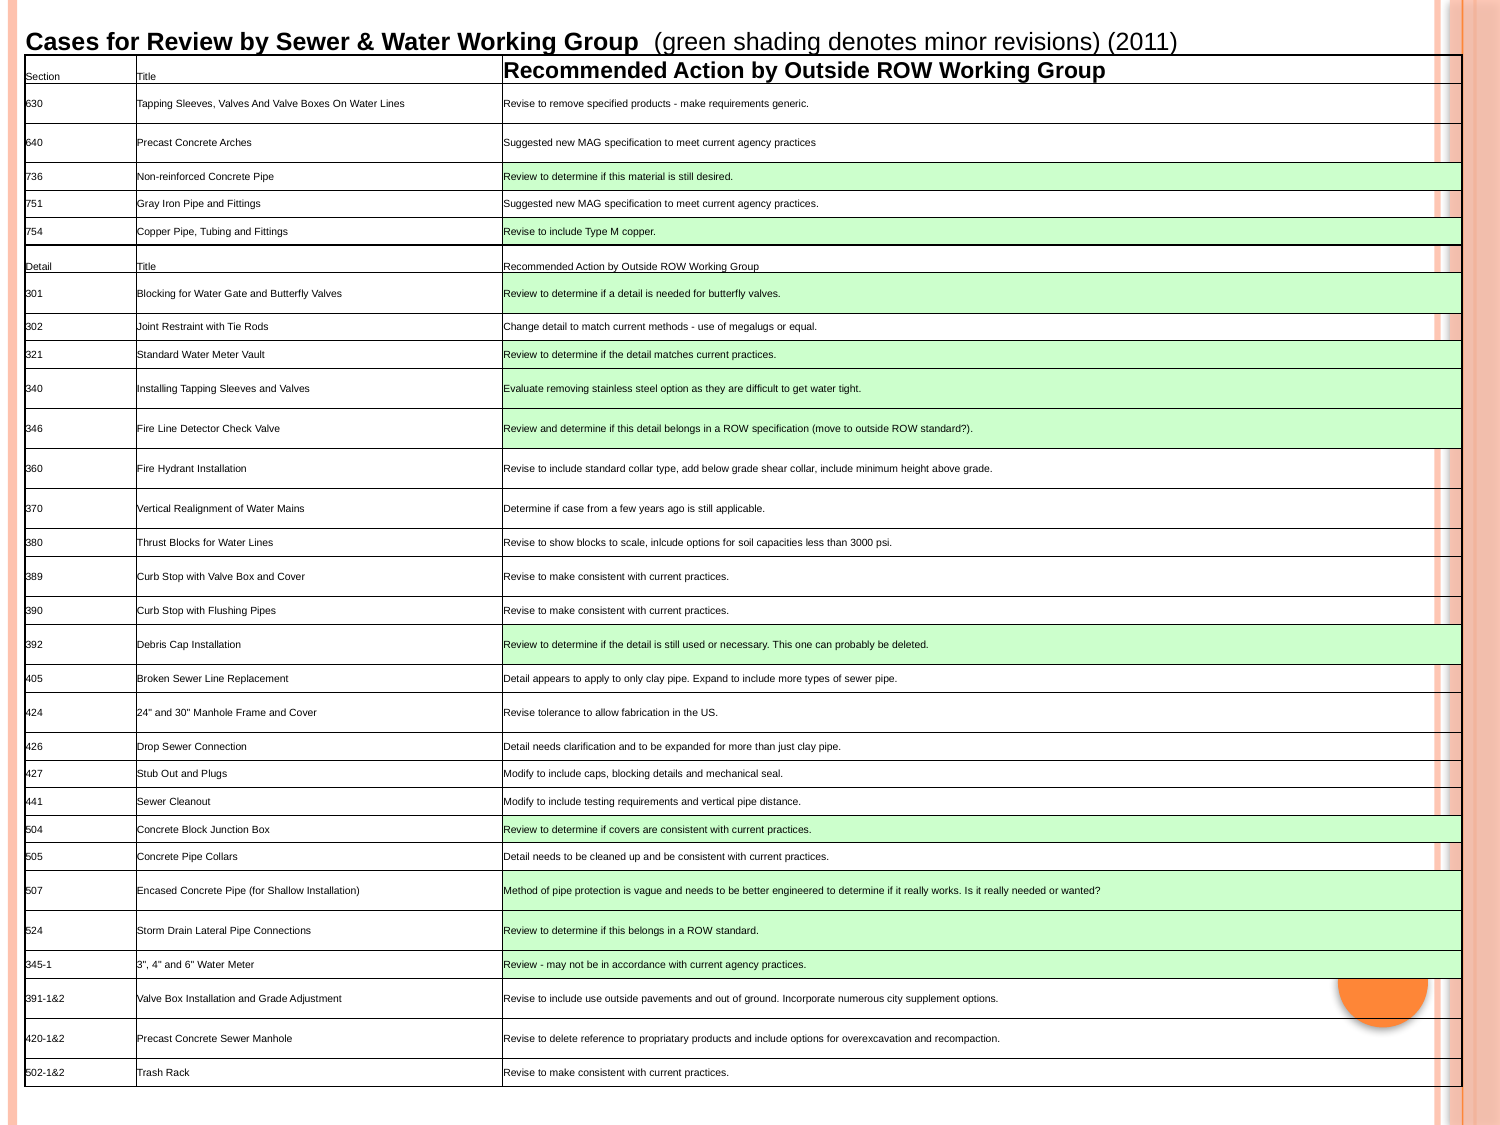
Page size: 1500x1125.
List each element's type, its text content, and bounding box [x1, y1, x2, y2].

table_cell Detail appears to apply to only clay pipe. Expand to include more types of sewer pipe. [503, 665, 1461, 692]
table_cell 301 [26, 273, 136, 313]
table_cell Precast Concrete Arches [137, 124, 502, 162]
table_cell Fire Line Detector Check Valve [137, 409, 502, 448]
table_cell Copper Pipe, Tubing and Fittings [137, 218, 502, 244]
table_cell Gray Iron Pipe and Fittings [137, 191, 502, 217]
table_cell Revise to include standard collar type, add below grade shear collar, include minimum height above grade. [503, 449, 1461, 488]
table_cell Encased Concrete Pipe (for Shallow Installation) [137, 871, 502, 910]
table_cell Recommended Action by Outside ROW Working Group [503, 56, 1461, 83]
table_cell Debris Cap Installation [137, 625, 502, 664]
table_cell 340 [26, 369, 136, 408]
table_cell Revise to remove specified products - make requirements generic. [503, 84, 1461, 123]
table_cell Joint Restraint with Tie Rods [137, 314, 502, 340]
table_cell 504 [26, 816, 136, 842]
table_cell Concrete Pipe Collars [137, 843, 502, 870]
table_cell 640 [26, 124, 136, 162]
table_cell 427 [26, 761, 136, 787]
table_cell Detail needs to be cleaned up and be consistent with current practices. [503, 843, 1461, 870]
table_cell Precast Concrete Sewer Manhole [137, 1019, 502, 1058]
table_cell Broken Sewer Line Replacement [137, 665, 502, 692]
table_cell 389 [26, 557, 136, 596]
table_cell 391-1&2 [26, 979, 136, 1018]
table_cell Blocking for Water Gate and Butterfly Valves [137, 273, 502, 313]
table_cell Detail needs clarification and to be expanded for more than just clay pipe. [503, 733, 1461, 760]
table_cell 321 [26, 341, 136, 368]
table_cell 360 [26, 449, 136, 488]
table_cell Review to determine if the detail matches current practices. [503, 341, 1461, 368]
table_cell Curb Stop with Flushing Pipes [137, 597, 502, 624]
table_cell Revise to make consistent with current practices. [503, 557, 1461, 596]
table_cell Modify to include testing requirements and vertical pipe distance. [503, 788, 1461, 815]
table_cell 390 [26, 597, 136, 624]
table_cell 3", 4" and 6" Water Meter [137, 951, 502, 978]
table_cell 754 [26, 218, 136, 244]
table_header Cases for Review by Sewer & Water Working Group (green shading denotes minor revisions) (2011) [25, 25, 1462, 54]
table_cell Determine if case from a few years ago is still applicable. [503, 489, 1461, 528]
table_cell 370 [26, 489, 136, 528]
table_cell 505 [26, 843, 136, 870]
table_cell Review to determine if this material is still desired. [503, 163, 1461, 190]
table_cell 426 [26, 733, 136, 760]
table_cell 345-1 [26, 951, 136, 978]
table_cell 346 [26, 409, 136, 448]
table_cell Review to determine if covers are consistent with current practices. [503, 816, 1461, 842]
table_cell 302 [26, 314, 136, 340]
table_cell 405 [26, 665, 136, 692]
table_cell Trash Rack [137, 1059, 502, 1086]
table_cell 524 [26, 911, 136, 950]
table_cell Revise to make consistent with current practices. [503, 1059, 1461, 1086]
table_cell Revise to delete reference to propriatary products and include options for overexcavation and recompaction. [503, 1019, 1461, 1058]
table_cell 24" and 30" Manhole Frame and Cover [137, 693, 502, 732]
table_cell Recommended Action by Outside ROW Working Group [503, 246, 1461, 272]
table_cell Revise to include Type M copper. [503, 218, 1461, 244]
table_cell Revise tolerance to allow fabrication in the US. [503, 693, 1461, 732]
table_cell Review to determine if the detail is still used or necessary. This one can probably be deleted. [503, 625, 1461, 664]
table_cell Detail [26, 246, 136, 272]
table_cell 507 [26, 871, 136, 910]
table_cell Sewer Cleanout [137, 788, 502, 815]
table_cell Title [137, 56, 502, 83]
table_cell 380 [26, 529, 136, 556]
table_cell 441 [26, 788, 136, 815]
table_cell Title [137, 246, 502, 272]
table_cell Tapping Sleeves, Valves And Valve Boxes On Water Lines [137, 84, 502, 123]
table_cell Review and determine if this detail belongs in a ROW specification (move to outside ROW standard?). [503, 409, 1461, 448]
table_cell Review to determine if a detail is needed for butterfly valves. [503, 273, 1461, 313]
table_cell Curb Stop with Valve Box and Cover [137, 557, 502, 596]
table_cell Review - may not be in accordance with current agency practices. [503, 951, 1461, 978]
table_cell Stub Out and Plugs [137, 761, 502, 787]
table_cell Revise to include use outside pavements and out of ground. Incorporate numerous city supplement options. [503, 979, 1461, 1018]
table_cell Drop Sewer Connection [137, 733, 502, 760]
table_cell 736 [26, 163, 136, 190]
table_cell 630 [26, 84, 136, 123]
table_cell Revise to make consistent with current practices. [503, 597, 1461, 624]
table_cell 502-1&2 [26, 1059, 136, 1086]
table_cell Storm Drain Lateral Pipe Connections [137, 911, 502, 950]
table_cell Standard Water Meter Vault [137, 341, 502, 368]
table_cell Fire Hydrant Installation [137, 449, 502, 488]
table_cell Review to determine if this belongs in a ROW standard. [503, 911, 1461, 950]
table_cell Thrust Blocks for Water Lines [137, 529, 502, 556]
table_cell Revise to show blocks to scale, inlcude options for soil capacities less than 3000 psi. [503, 529, 1461, 556]
table_cell Suggested new MAG specification to meet current agency practices. [503, 191, 1461, 217]
table_cell Valve Box Installation and Grade Adjustment [137, 979, 502, 1018]
table_cell Installing Tapping Sleeves and Valves [137, 369, 502, 408]
table_cell 420-1&2 [26, 1019, 136, 1058]
table_cell Method of pipe protection is vague and needs to be better engineered to determine if it really works. Is it really needed or wanted? [503, 871, 1461, 910]
table_cell Evaluate removing stainless steel option as they are difficult to get water tight. [503, 369, 1461, 408]
table_cell Section [26, 56, 136, 83]
table_cell Change detail to match current methods - use of megalugs or equal. [503, 314, 1461, 340]
table_cell Vertical Realignment of Water Mains [137, 489, 502, 528]
table_cell 751 [26, 191, 136, 217]
table_cell Non-reinforced Concrete Pipe [137, 163, 502, 190]
table_cell 392 [26, 625, 136, 664]
table_cell Suggested new MAG specification to meet current agency practices [503, 124, 1461, 162]
table_cell Concrete Block Junction Box [137, 816, 502, 842]
table_cell 424 [26, 693, 136, 732]
table_cell Modify to include caps, blocking details and mechanical seal. [503, 761, 1461, 787]
